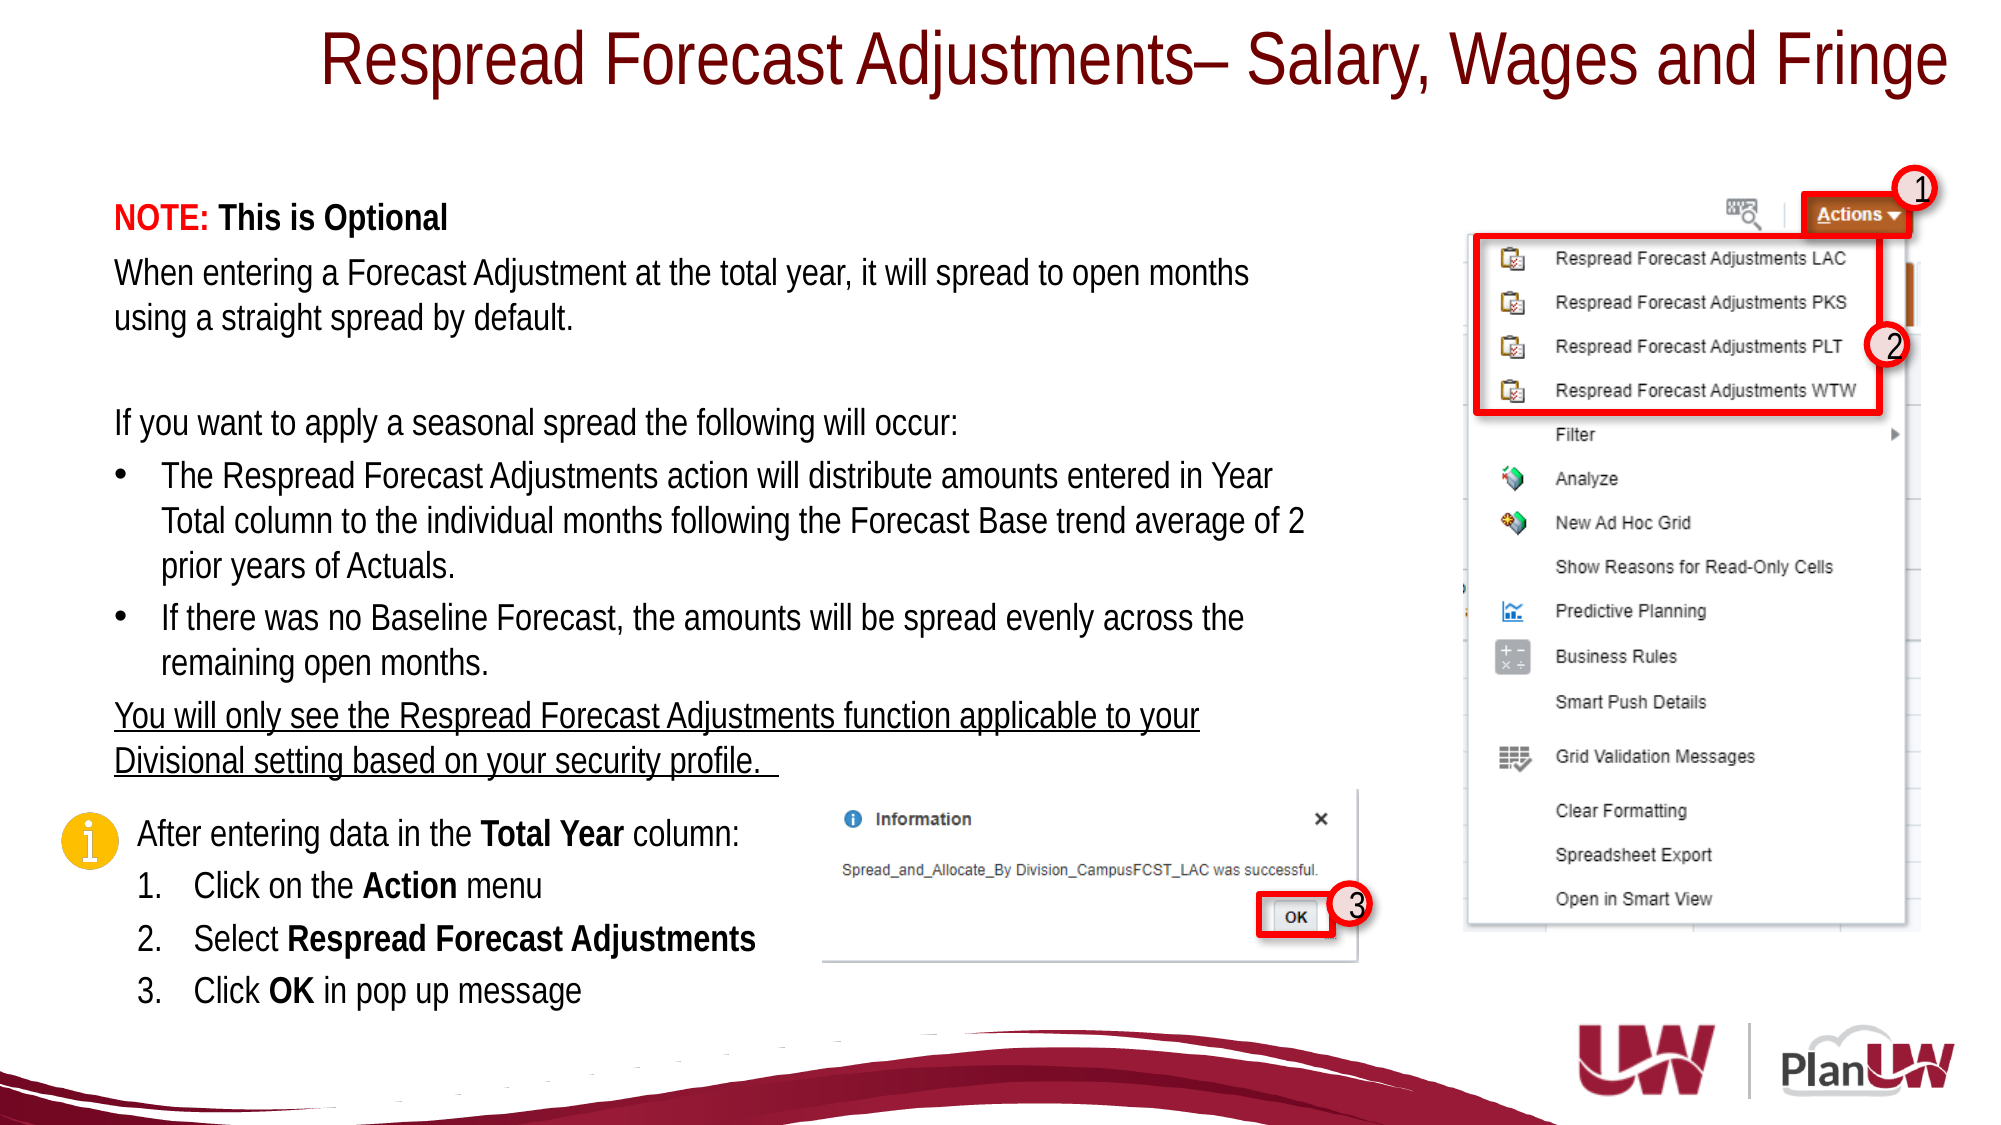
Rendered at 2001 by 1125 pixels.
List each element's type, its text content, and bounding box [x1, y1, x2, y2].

picture [822, 788, 1360, 963]
text_box When entering a Forecast Adjustment at the total year, it will spread to open months using a straight spread by default. If you want to apply a seasonal spread the following will occur: The Respread Forecast Adjustments action will distribute amounts entered in Year Total column to the individual months following the Forecast Base trend average of 2 prior years of Actuals. If there was no Baseline Forecast, the amounts will be spread evenly across the remaining open months. You will only see the Respread Forecast Adjustments function applicable to your Divisional setting based on your security profile. [99, 240, 1345, 788]
text_box 1 [1924, 167, 1937, 208]
picture [1463, 165, 1921, 932]
picture [0, 988, 1723, 1125]
text_box NOTE: This is Optional [99, 185, 1100, 245]
picture [54, 805, 126, 878]
picture [1768, 1010, 1961, 1103]
text_box Respread Forecast Adjustments– Salary, Wages and Fringe [262, 9, 1967, 100]
text_box 3 [1365, 887, 1372, 920]
text_box After entering data in the Total Year column: Click on the Action menu Select Respread Forecast Adjustments Click OK in pop up message [122, 801, 1333, 1019]
